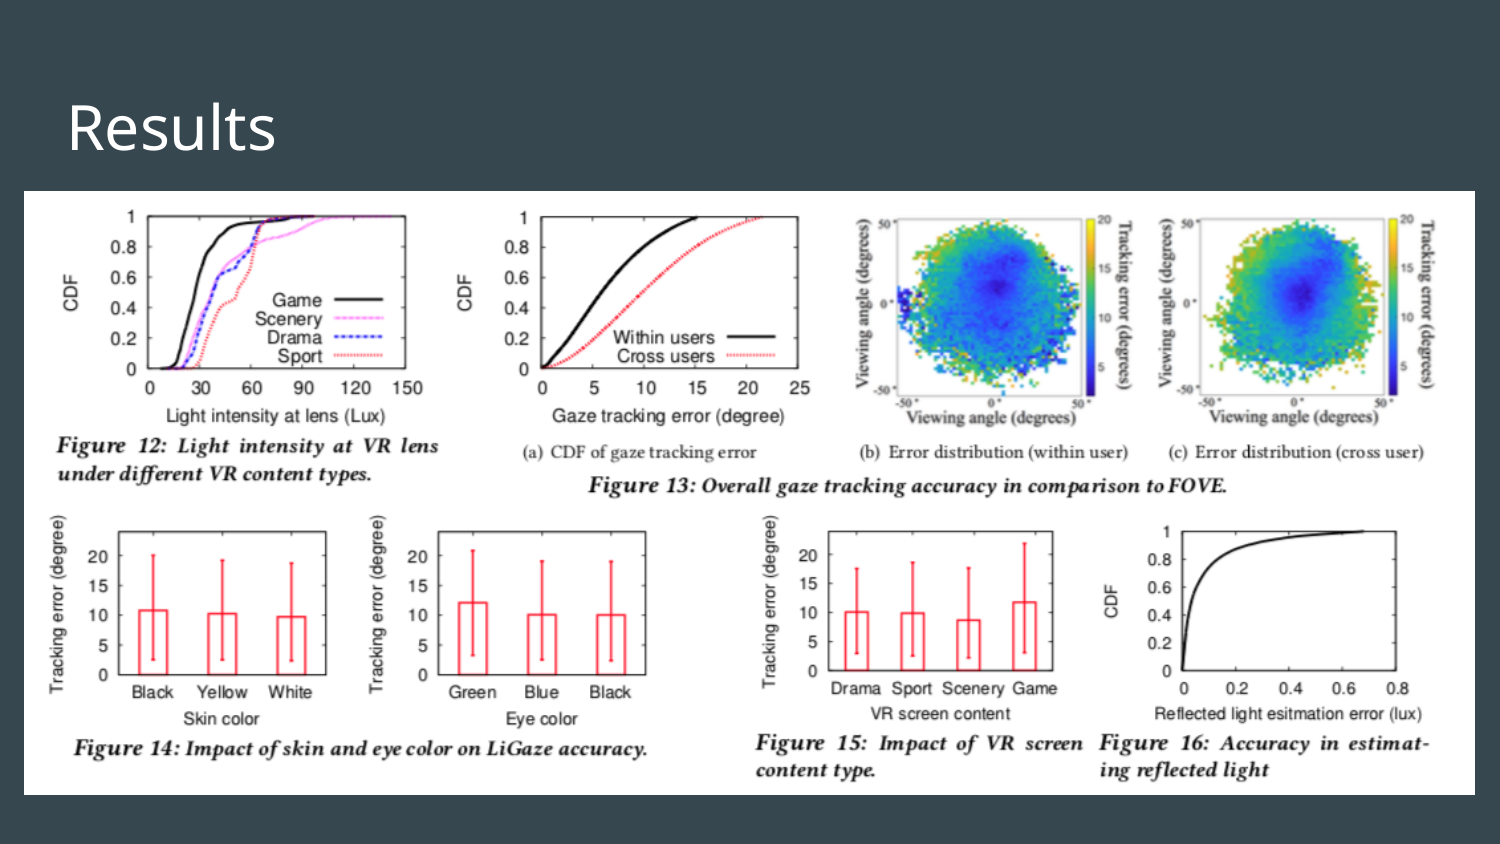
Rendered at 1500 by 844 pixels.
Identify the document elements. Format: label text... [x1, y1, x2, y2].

title Results [51, 72, 1449, 167]
picture [24, 191, 1476, 796]
